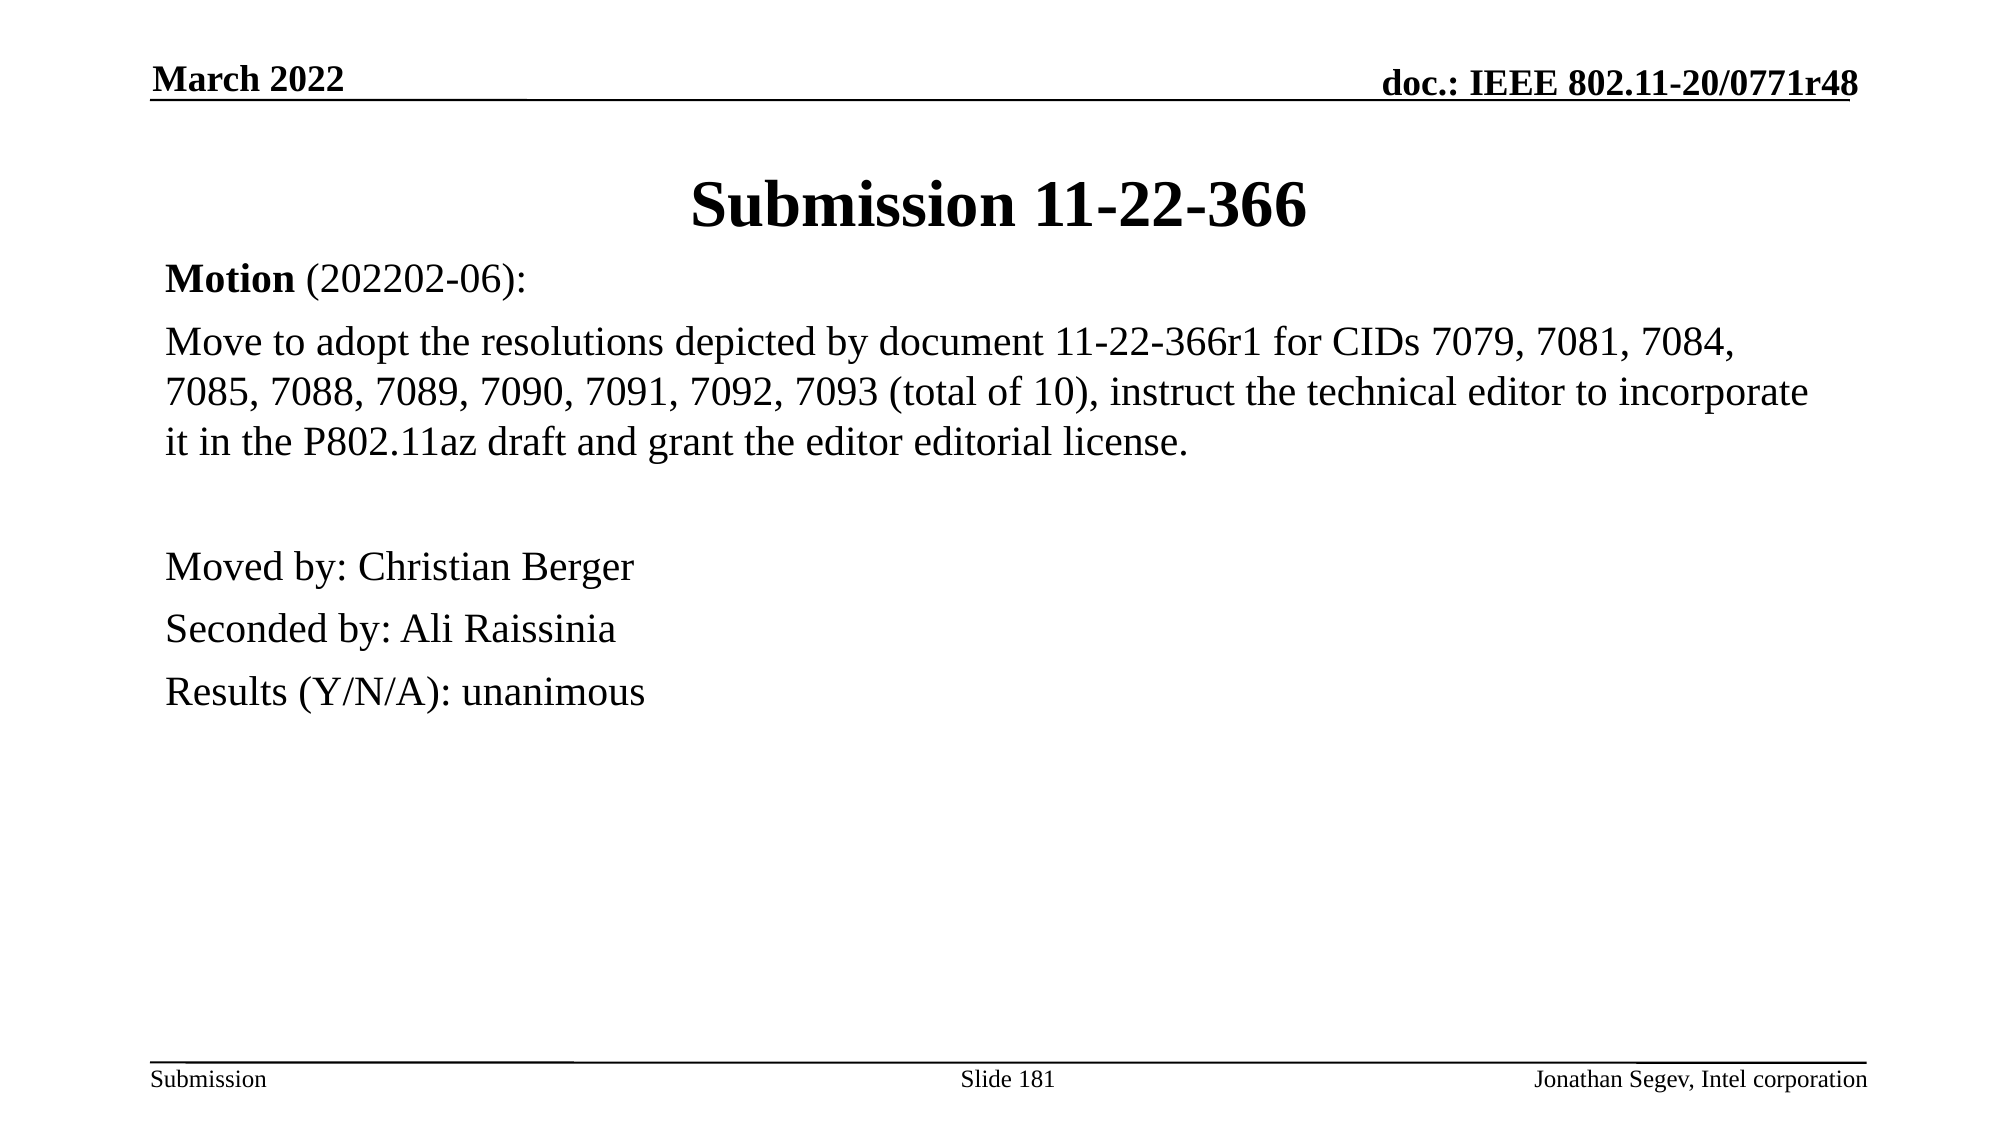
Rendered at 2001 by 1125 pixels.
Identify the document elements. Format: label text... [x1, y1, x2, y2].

slide_number Slide 181 [950, 1061, 1067, 1123]
footer Jonathan Segev, Intel corporation [1171, 1061, 1869, 1093]
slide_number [152, 54, 563, 100]
list Motion (202202-06): Move to adopt the resolutions depicted by document 11-22-366r1 for CIDs 7079, 7081, 7084, 7085, 7088, 7089, 7090, 7091, 7092, 7093 (total of 10), instruct the technical editor to incorporate it in the P802.11az draft and grant the editor editorial license. Moved by: Christian Berger Seconded by: Ali Raissinia Results (Y/N/A): unanimous [149, 243, 1850, 1000]
title Submission 11-22-366 [149, 112, 1850, 243]
